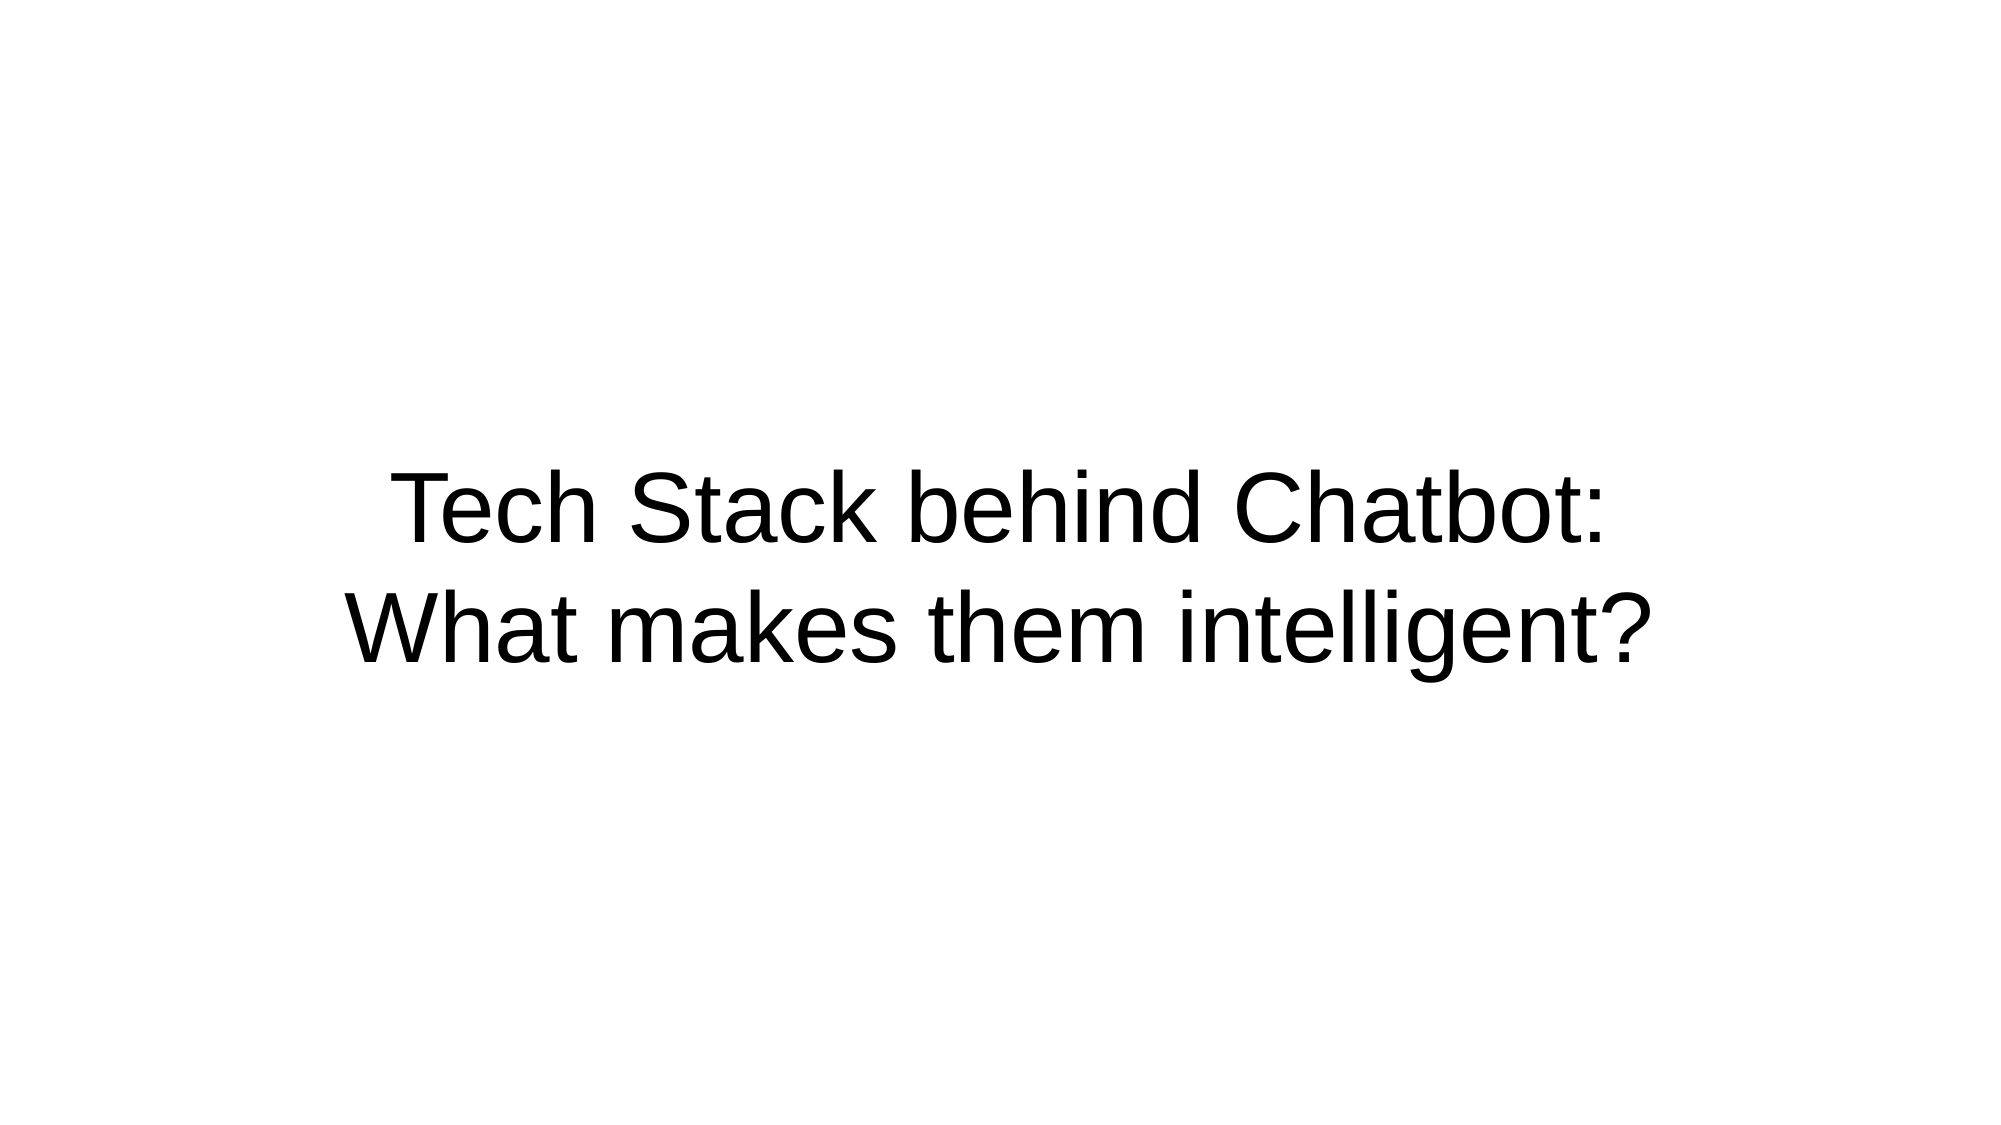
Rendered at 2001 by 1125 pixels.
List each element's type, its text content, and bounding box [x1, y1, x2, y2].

title Tech Stack behind Chatbot: What makes them intelligent? [68, 470, 1932, 655]
